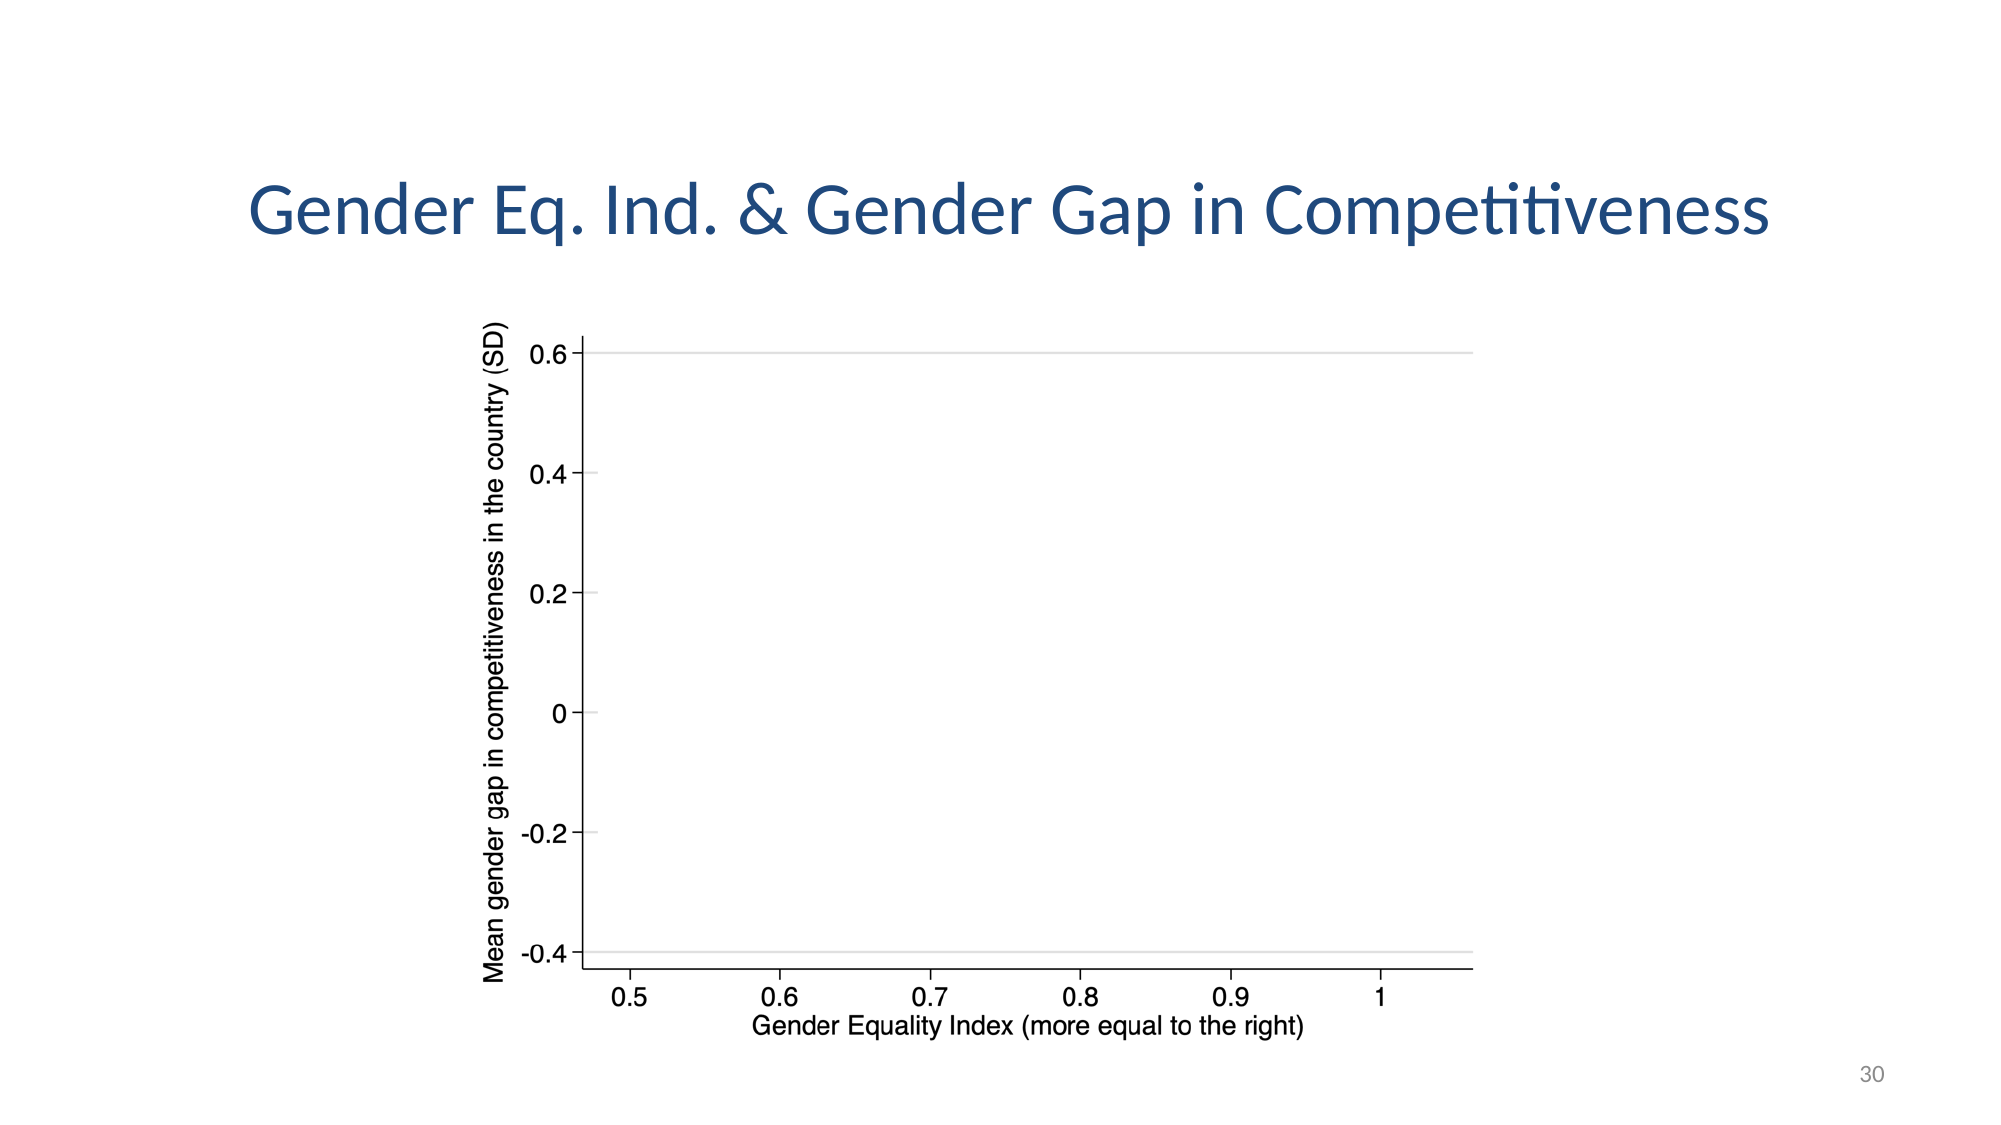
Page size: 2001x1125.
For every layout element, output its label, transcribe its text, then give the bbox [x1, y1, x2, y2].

picture [449, 308, 1501, 1074]
title Gender Eq. Ind. & Gender Gap in Competitiveness [99, 122, 1938, 286]
slide_number 30 [1433, 1042, 1900, 1103]
